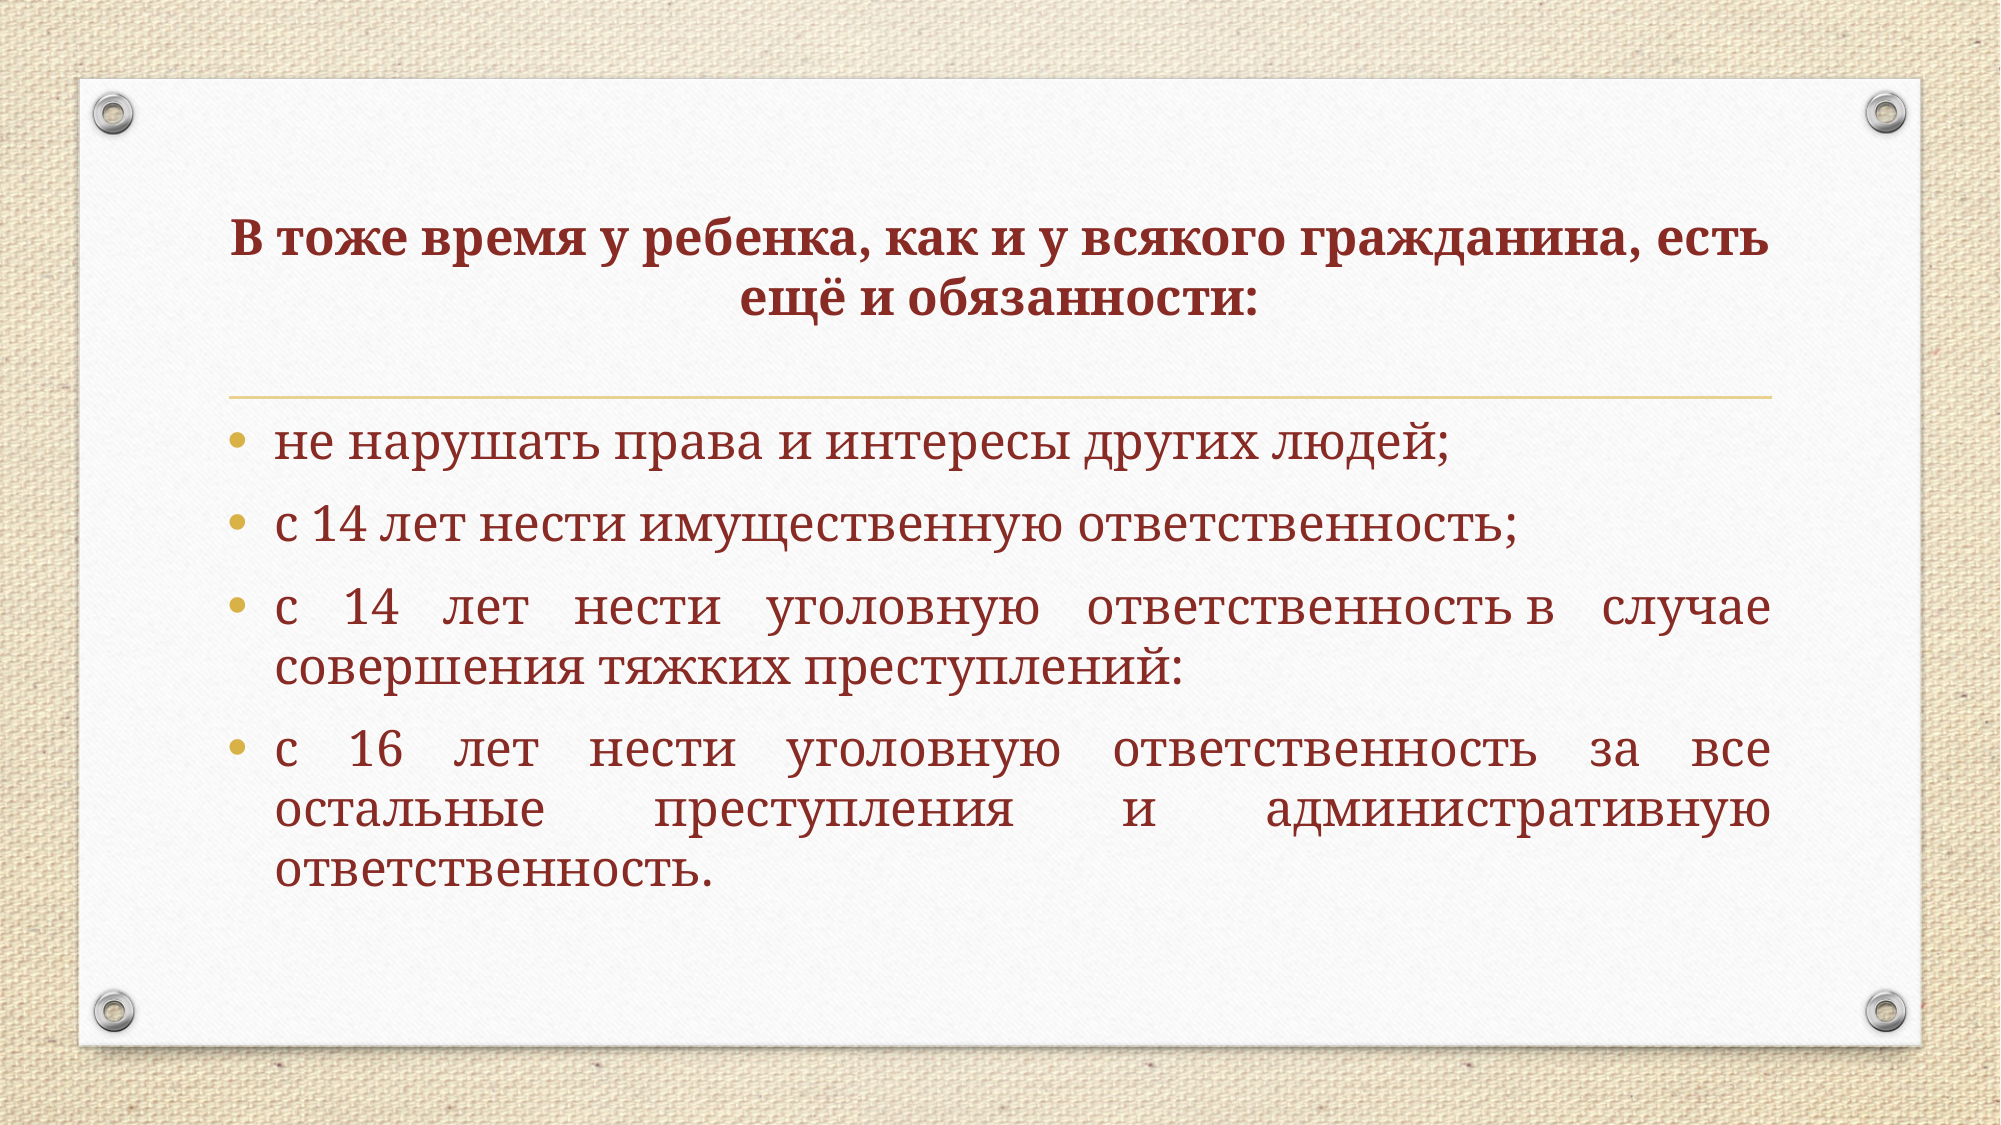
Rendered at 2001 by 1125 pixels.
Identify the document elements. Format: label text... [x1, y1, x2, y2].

picture [0, 0, 2001, 1125]
title В тоже время у ребенка, как и у всякого гражданина, есть ещё и обязанности: [212, 161, 1788, 370]
list не нарушать права и интересы других людей; с 14 лет нести имущественную ответственность; с 14 лет нести уголовную ответственность в случае совершения тяжких преступлений: с 16 лет нести уголовную ответственность за все остальные преступления и административную ответственность. [212, 401, 1788, 964]
